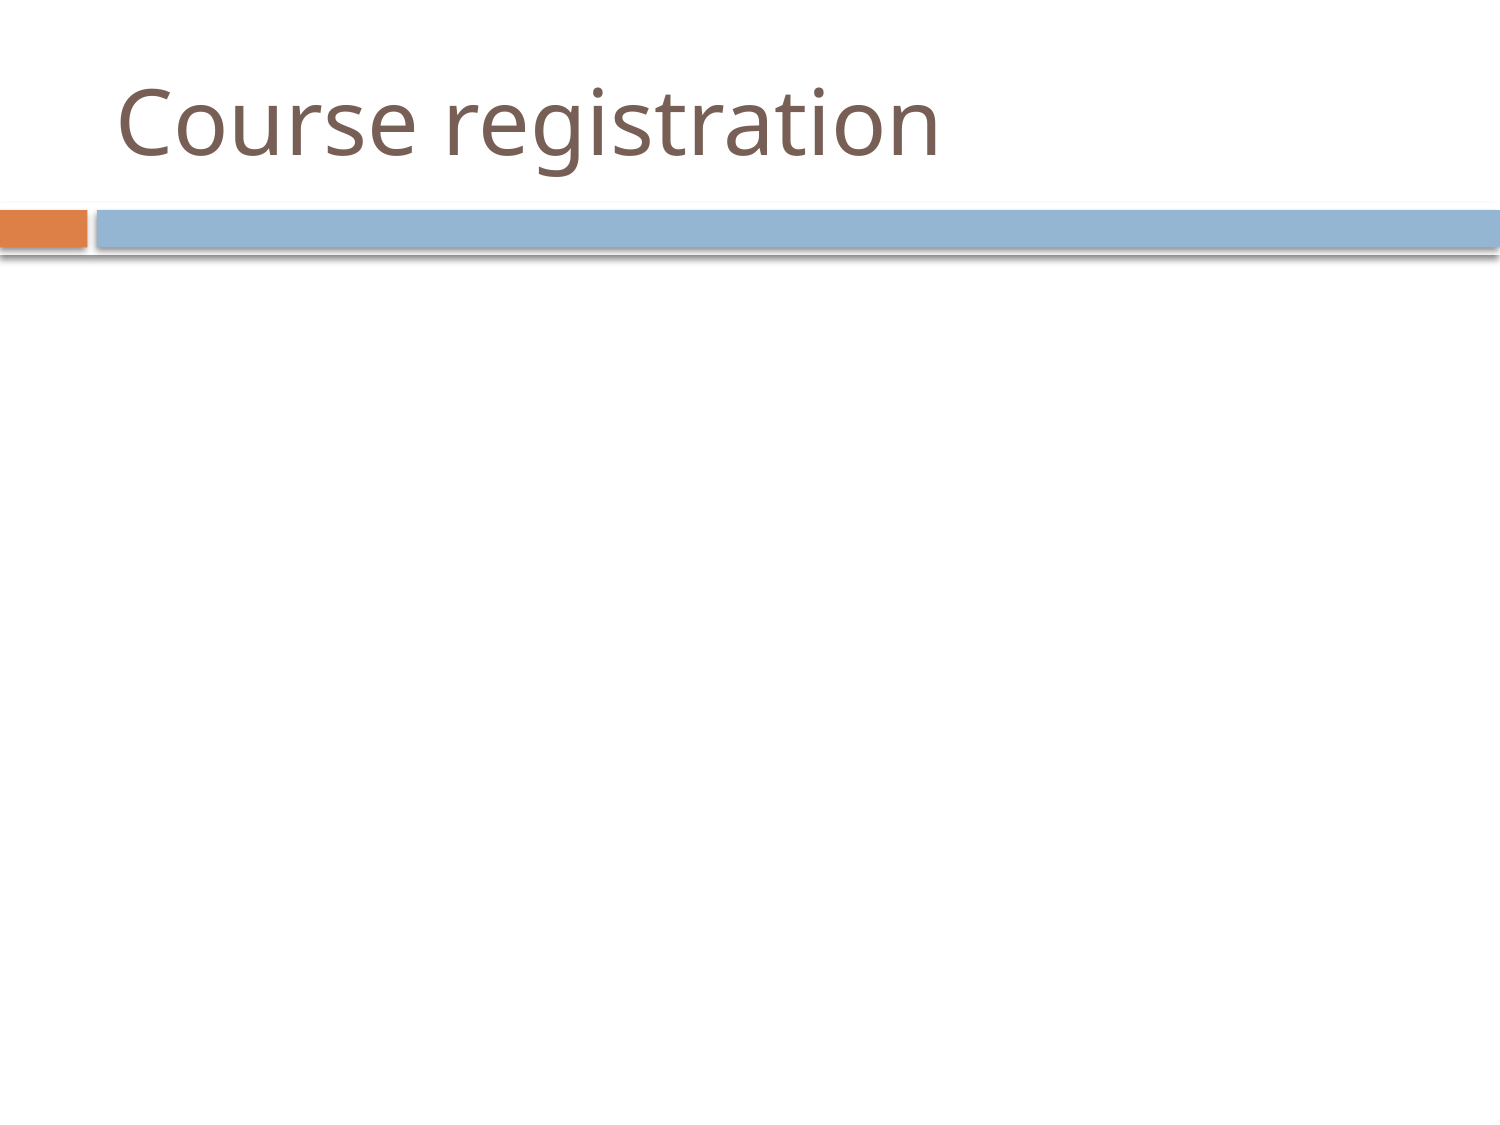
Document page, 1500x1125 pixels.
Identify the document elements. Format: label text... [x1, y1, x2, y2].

title Course registration [100, 37, 1438, 200]
